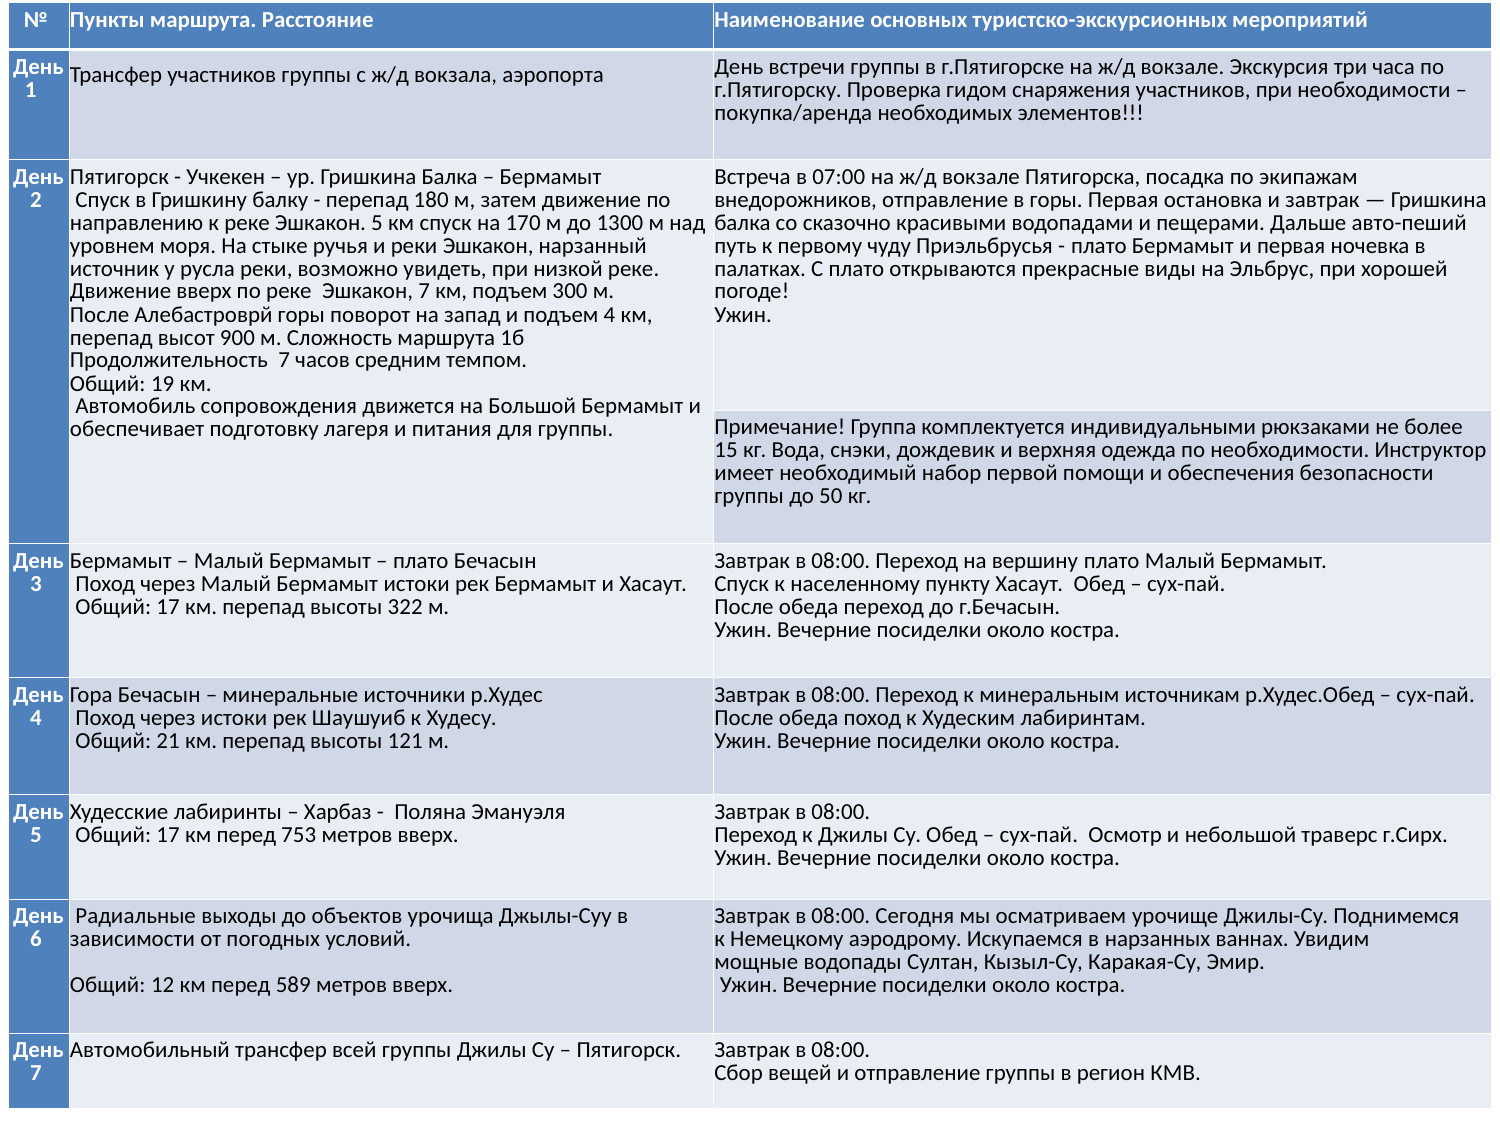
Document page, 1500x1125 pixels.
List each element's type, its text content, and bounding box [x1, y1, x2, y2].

table_cell Завтрак в 08:00. Сбор вещей и отправление группы в регион КМВ. [714, 1034, 1491, 1108]
table_cell День 6 [9, 900, 69, 1033]
table_cell Бермамыт – Малый Бермамыт – плато Бечасын Поход через Малый Бермамыт истоки рек Бермамыт и Хасаут. Общий: 17 км. перепад высоты 322 м. [70, 544, 713, 677]
table_cell День 1 [9, 51, 69, 159]
table_cell Завтрак в 08:00. Переход к Джилы Су. Обед – сух-пай. Осмотр и небольшой траверс г.Сирх. Ужин. Вечерние посиделки около костра. [714, 795, 1491, 899]
table_cell Завтрак в 08:00. Переход к минеральным источникам р.Худес.Обед – сух-пай. После обеда поход к Худеским лабиринтам. Ужин. Вечерние посиделки около костра. [714, 678, 1491, 794]
table_cell Автомобильный трансфер всей группы Джилы Су – Пятигорск. [70, 1034, 713, 1108]
table_cell Худесские лабиринты – Харбаз - Поляна Эмануэля Общий: 17 км перед 753 метров вверх. [70, 795, 713, 899]
table_cell День 5 [9, 795, 69, 899]
table_cell Встреча в 07:00 на ж/д вокзале Пятигорска, посадка по экипажам внедорожников, отправление в горы. Первая остановка и завтрак — Гришкина балка со сказочно красивыми водопадами и пещерами. Дальше авто-пеший путь к первому чуду Приэльбрусья - плато Бермамыт и первая ночевка в палатках. С плато открываются прекрасные виды на Эльбрус, при хорошей погоде! Ужин. [714, 160, 1491, 410]
table_cell День 2 [9, 160, 69, 543]
text_box [0, 349, 8, 591]
table_cell День 4 [9, 678, 69, 794]
table_cell Примечание! Группа комплектуется индивидуальными рюкзаками не более 15 кг. Вода, снэки, дождевик и верхняя одежда по необходимости. Инструктор имеет необходимый набор первой помощи и обеспечения безопасности группы до 50 кг. [714, 411, 1491, 543]
table_cell День 7 [9, 1034, 69, 1108]
table_cell Завтрак в 08:00. Сегодня мы осматриваем урочище Джилы-Су. Поднимемся к Немецкому аэродрому. Искупаемся в нарзанных ваннах. Увидим мощные водопады Султан, Кызыл-Су, Каракая-Су, Эмир. Ужин. Вечерние посиделки около костра. [714, 900, 1491, 1033]
table_cell Пятигорск - Учкекен – ур. Гришкина Балка – Бермамыт Спуск в Гришкину балку - перепад 180 м, затем движение по направлению к реке Эшкакон. 5 км спуск на 170 м до 1300 м над уровнем моря. На стыке ручья и реки Эшкакон, нарзанный источник у русла реки, возможно увидеть, при низкой реке. Движение вверх по реке Эшкакон, 7 км, подъем 300 м. После Алебастроврй горы поворот на запад и подъем 4 км, перепад высот 900 м. Сложность маршрута 1б Продолжительность 7 часов средним темпом. Общий: 19 км. Автомобиль сопровождения движется на Большой Бермамыт и обеспечивает подготовку лагеря и питания для группы. [70, 160, 713, 543]
table_cell День 3 [9, 544, 69, 677]
table_header Наименование основных туристско-экскурсионных мероприятий [714, 3, 1491, 48]
table_cell Трансфер участников группы с ж/д вокзала, аэропорта [70, 51, 713, 159]
table_cell Завтрак в 08:00. Переход на вершину плато Малый Бермамыт. Спуск к населенному пункту Хасаут. Обед – сух-пай. После обеда переход до г.Бечасын. Ужин. Вечерние посиделки около костра. [714, 544, 1491, 677]
table_cell Гора Бечасын – минеральные источники р.Худес Поход через истоки рек Шаушуиб к Худесу. Общий: 21 км. перепад высоты 121 м. [70, 678, 713, 794]
table_header Пункты маршрута. Расстояние [70, 3, 713, 48]
table_header № [9, 3, 69, 48]
table_cell День встречи группы в г.Пятигорске на ж/д вокзале. Экскурсия три часа по г.Пятигорску. Проверка гидом снаряжения участников, при необходимости – покупка/аренда необходимых элементов!!! [714, 51, 1491, 159]
table_cell Радиальные выходы до объектов урочища Джылы-Суу в зависимости от погодных условий. Общий: 12 км перед 589 метров вверх. [70, 900, 713, 1033]
